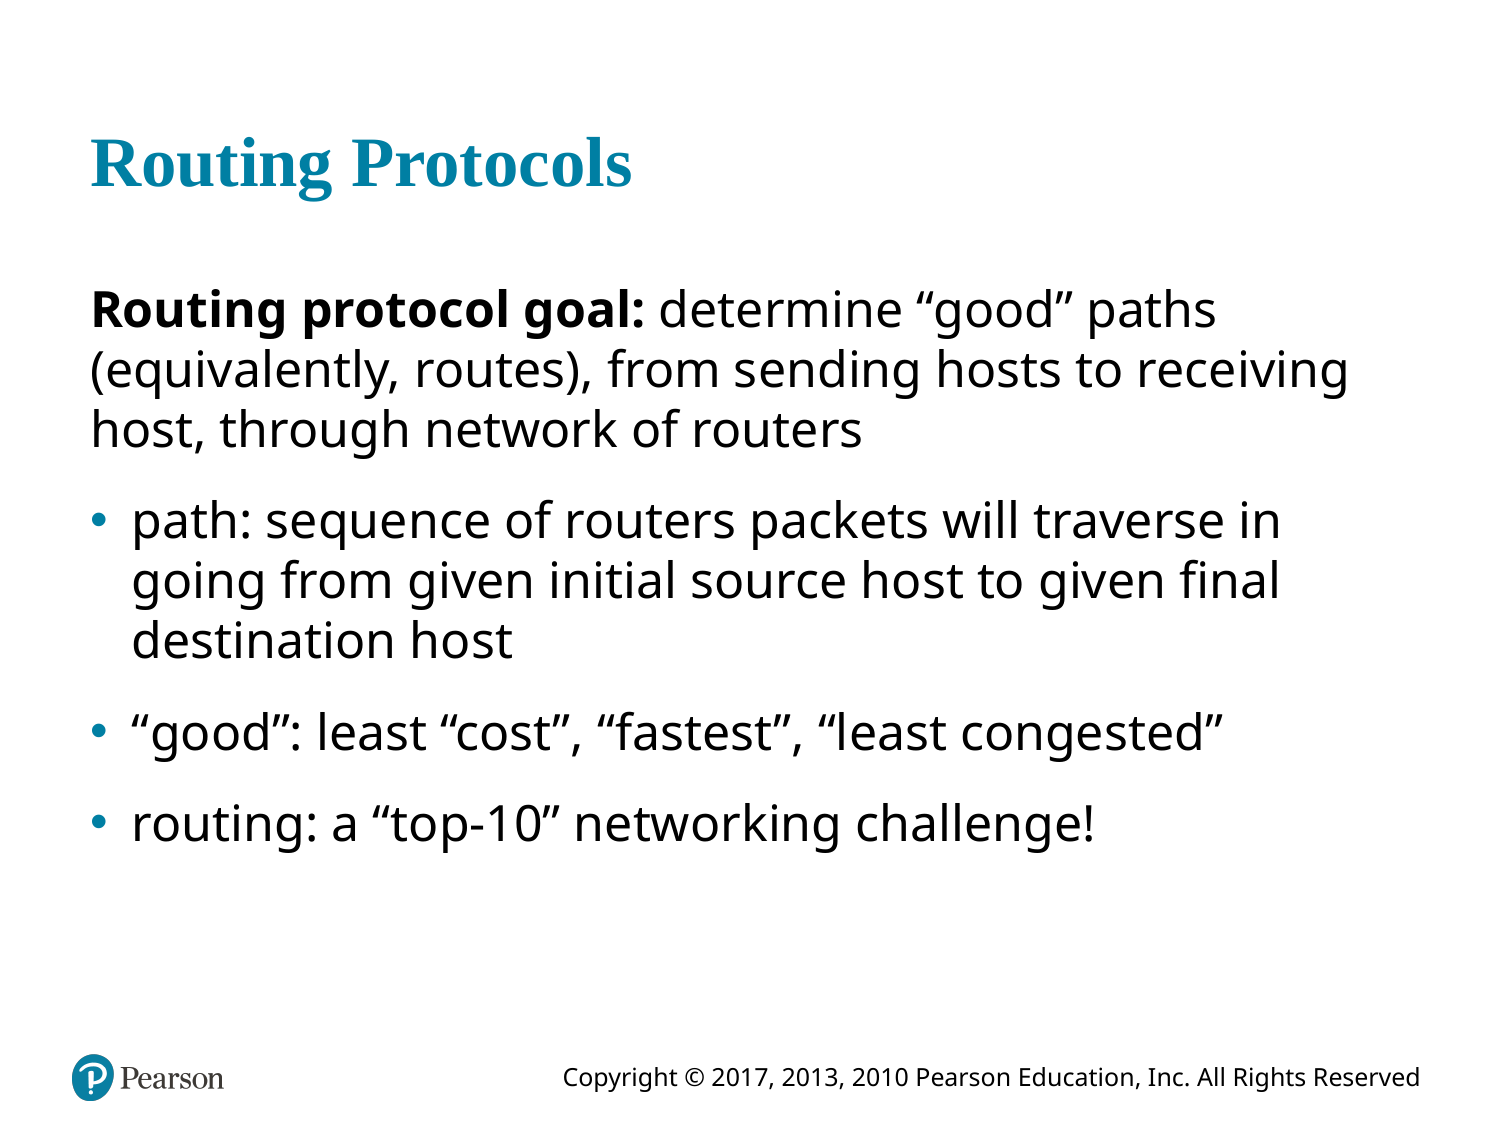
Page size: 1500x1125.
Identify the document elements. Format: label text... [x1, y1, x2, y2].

picture [72, 1087, 83, 1101]
title Routing Protocols [75, 0, 1425, 216]
picture [72, 1054, 88, 1070]
list Routing protocol goal: determine “good” paths (equivalently, routes), from sending hosts to receiving host, through network of routers path: sequence of routers packets will traverse in going from given initial source host to given final destination host “good”: least “cost”, “fastest”, “least congested” routing: a “top-10” networking challenge! [75, 262, 1425, 931]
picture [98, 1054, 224, 1101]
picture [80, 1063, 106, 1088]
